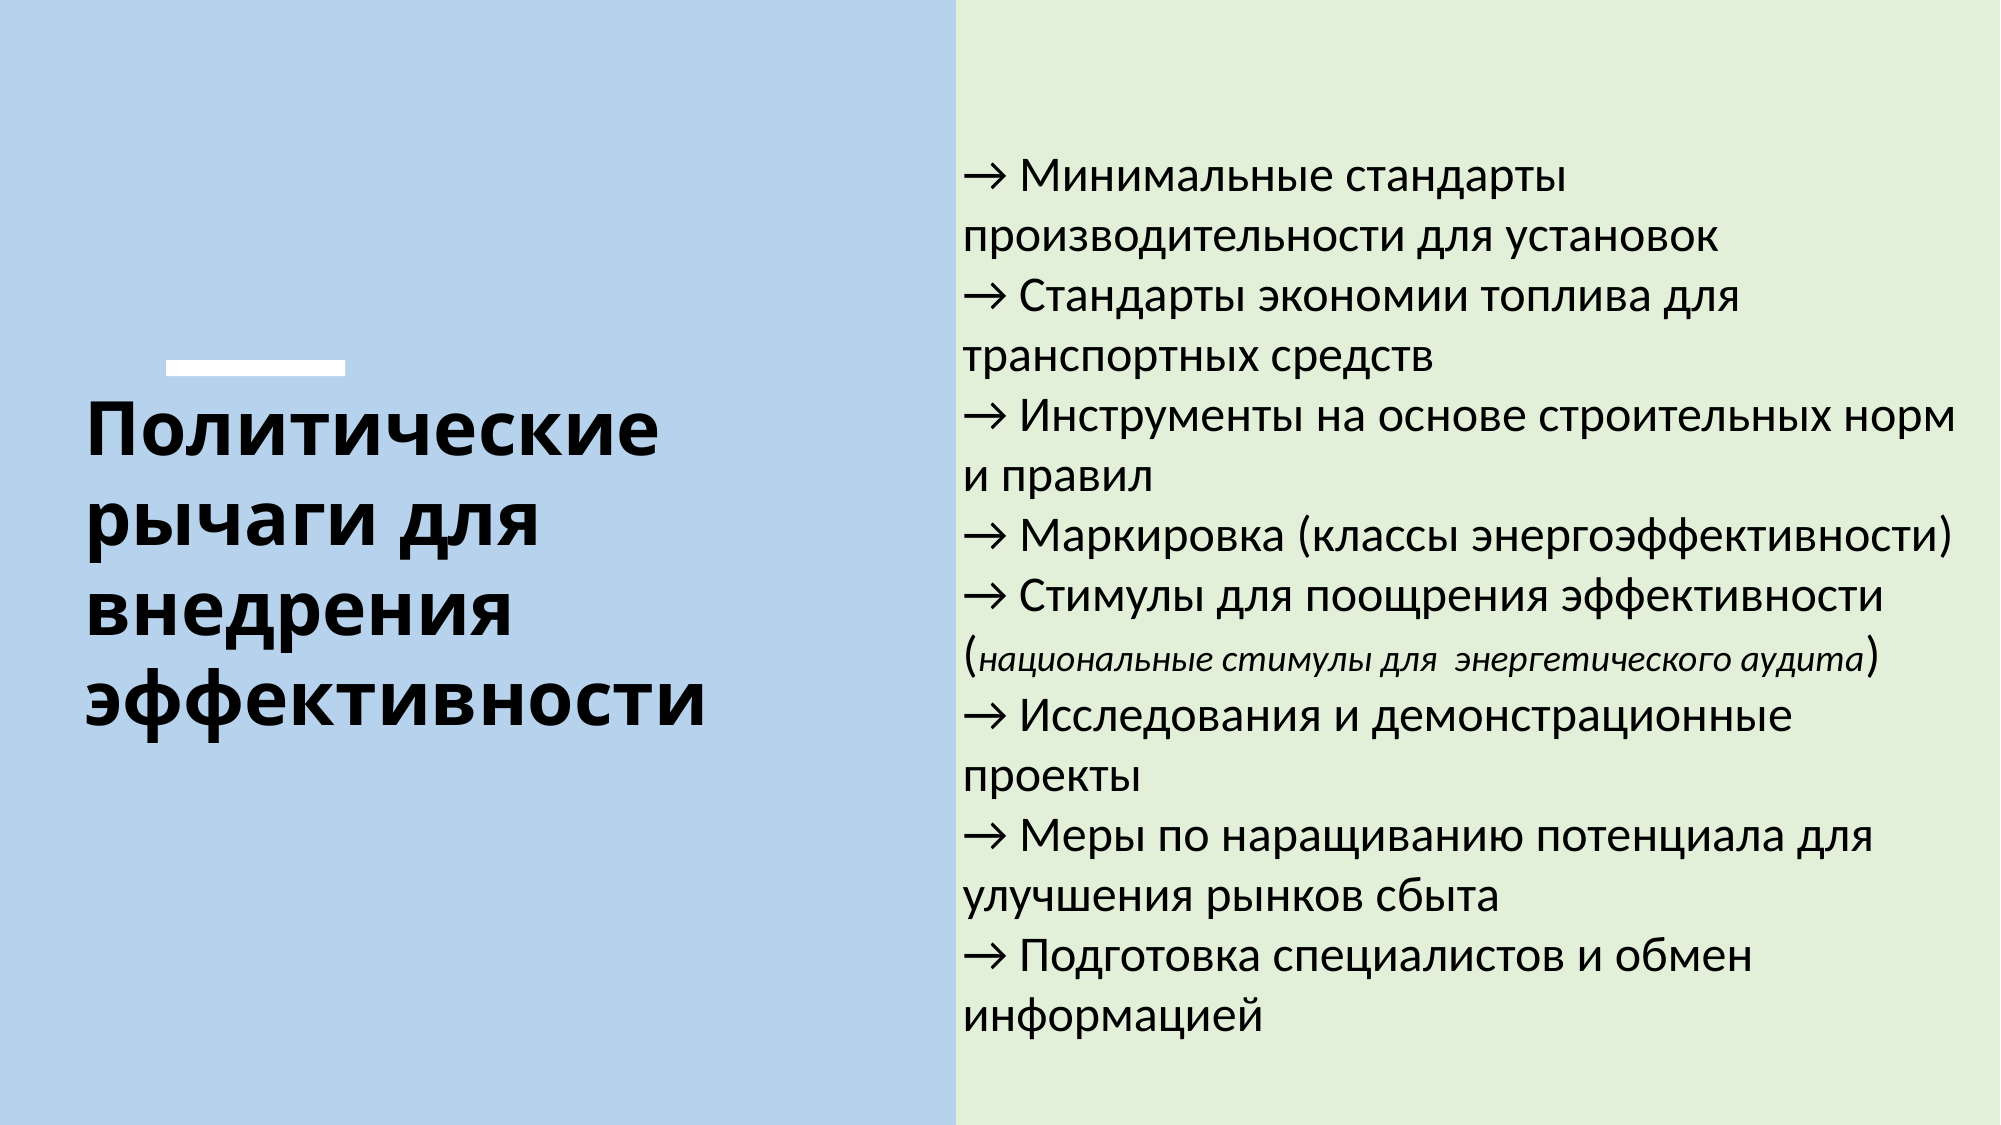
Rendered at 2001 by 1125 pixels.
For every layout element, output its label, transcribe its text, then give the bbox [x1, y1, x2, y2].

text_box [165, 359, 346, 377]
text_box Политические рычаги для внедрения эффективности [69, 373, 797, 748]
text_box [0, 0, 957, 1125]
text_box → Минимальные стандарты производительности для установок → Стандарты экономии топлива для транспортных средств → Инструменты на основе строительных норм и правил → Маркировка (классы энергоэффективности) → Стимулы для поощрения эффективности (национальные стимулы для энергетического аудита) → Исследования и демонстрационные проекты → Меры по наращиванию потенциала для улучшения рынков сбыта → Подготовка специалистов и обмен информацией [797, 134, 1975, 1049]
text_box [957, 0, 2000, 1125]
